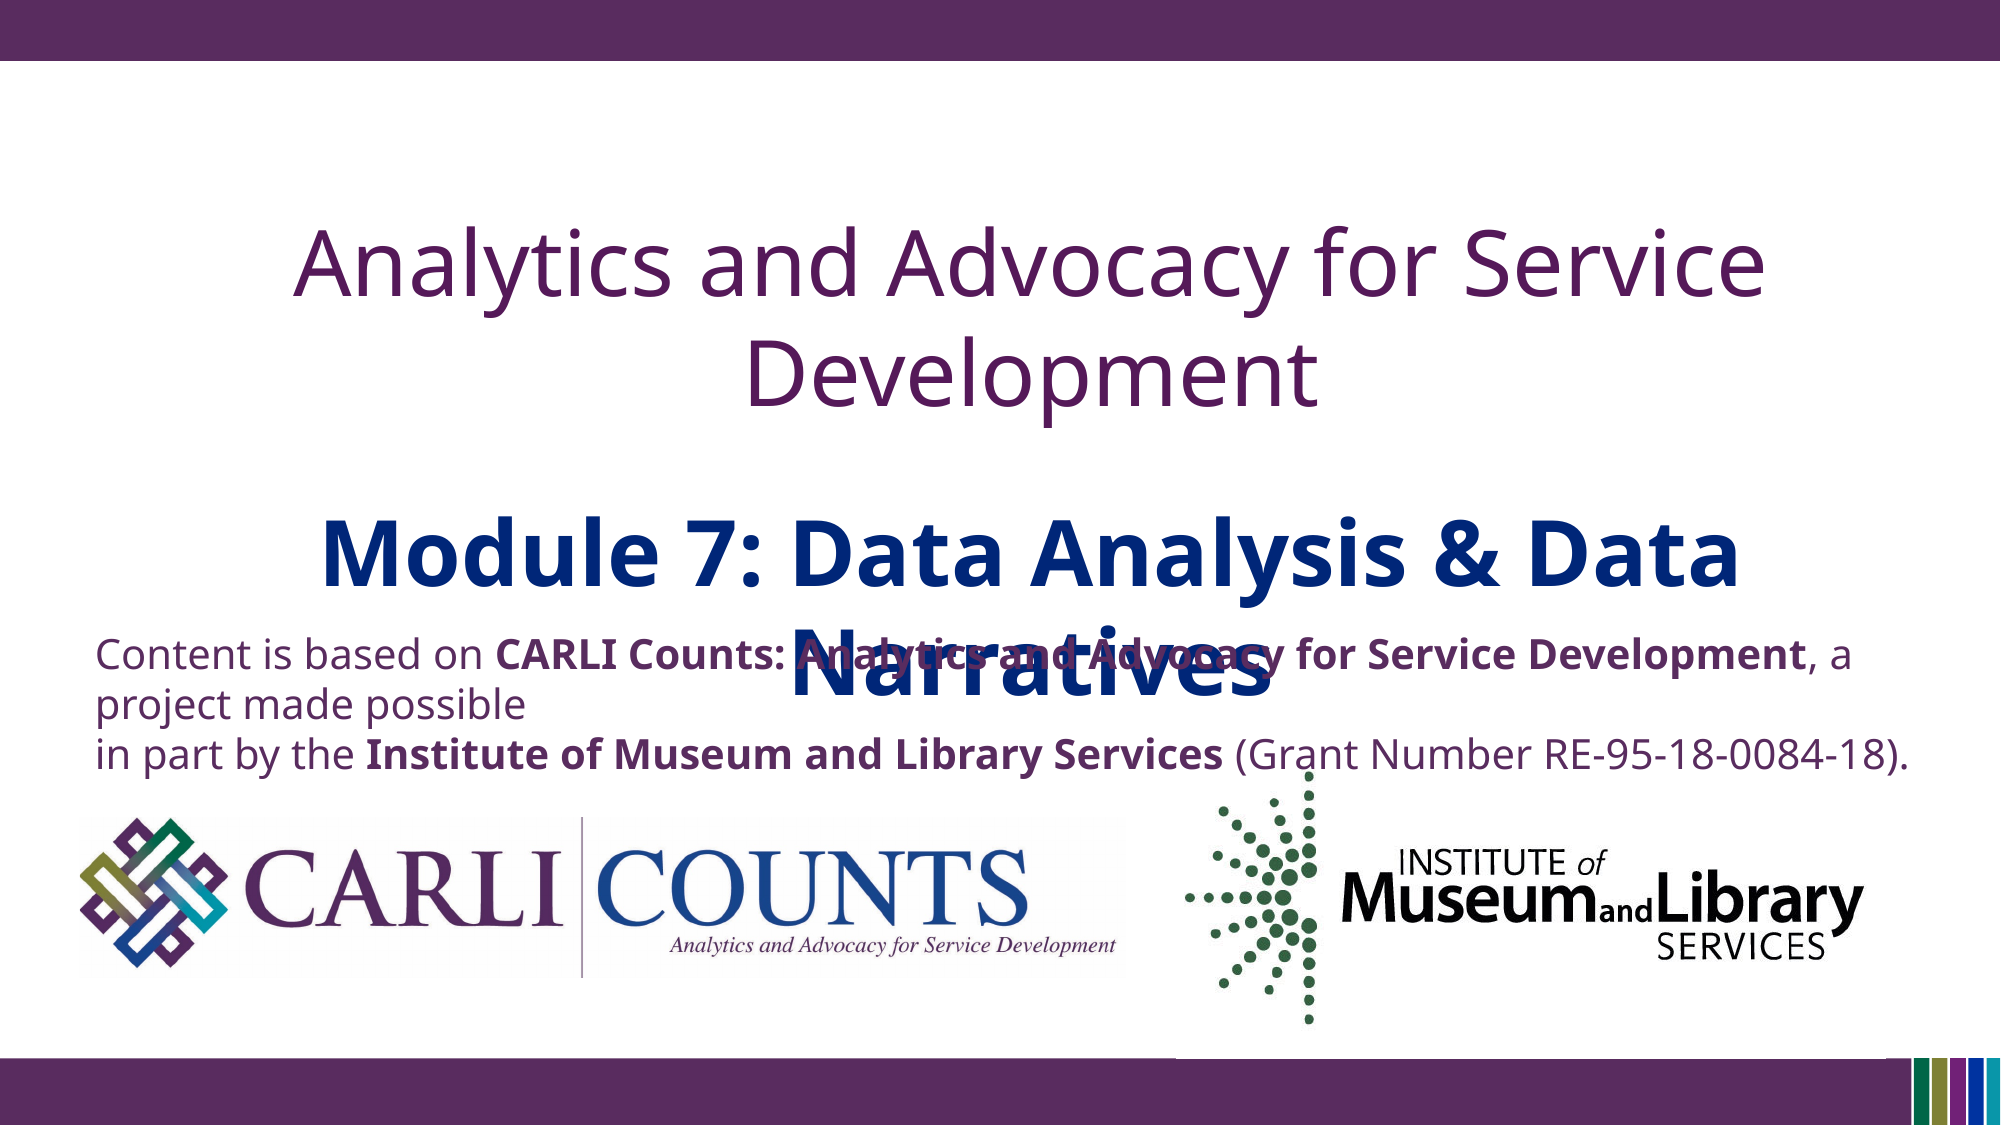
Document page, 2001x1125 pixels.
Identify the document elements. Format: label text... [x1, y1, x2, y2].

picture [1176, 735, 1886, 1059]
text_box Content is based on CARLI Counts: Analytics and Advocacy for Service Development, a project made possible in part by the Institute of Museum and Library Services (Grant Number RE-95-18-0084-18). [79, 620, 1978, 785]
title Analytics and Advocacy for Service Development Module 7: Data Analysis & Data Narratives [108, 196, 1955, 620]
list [79, 817, 1127, 978]
